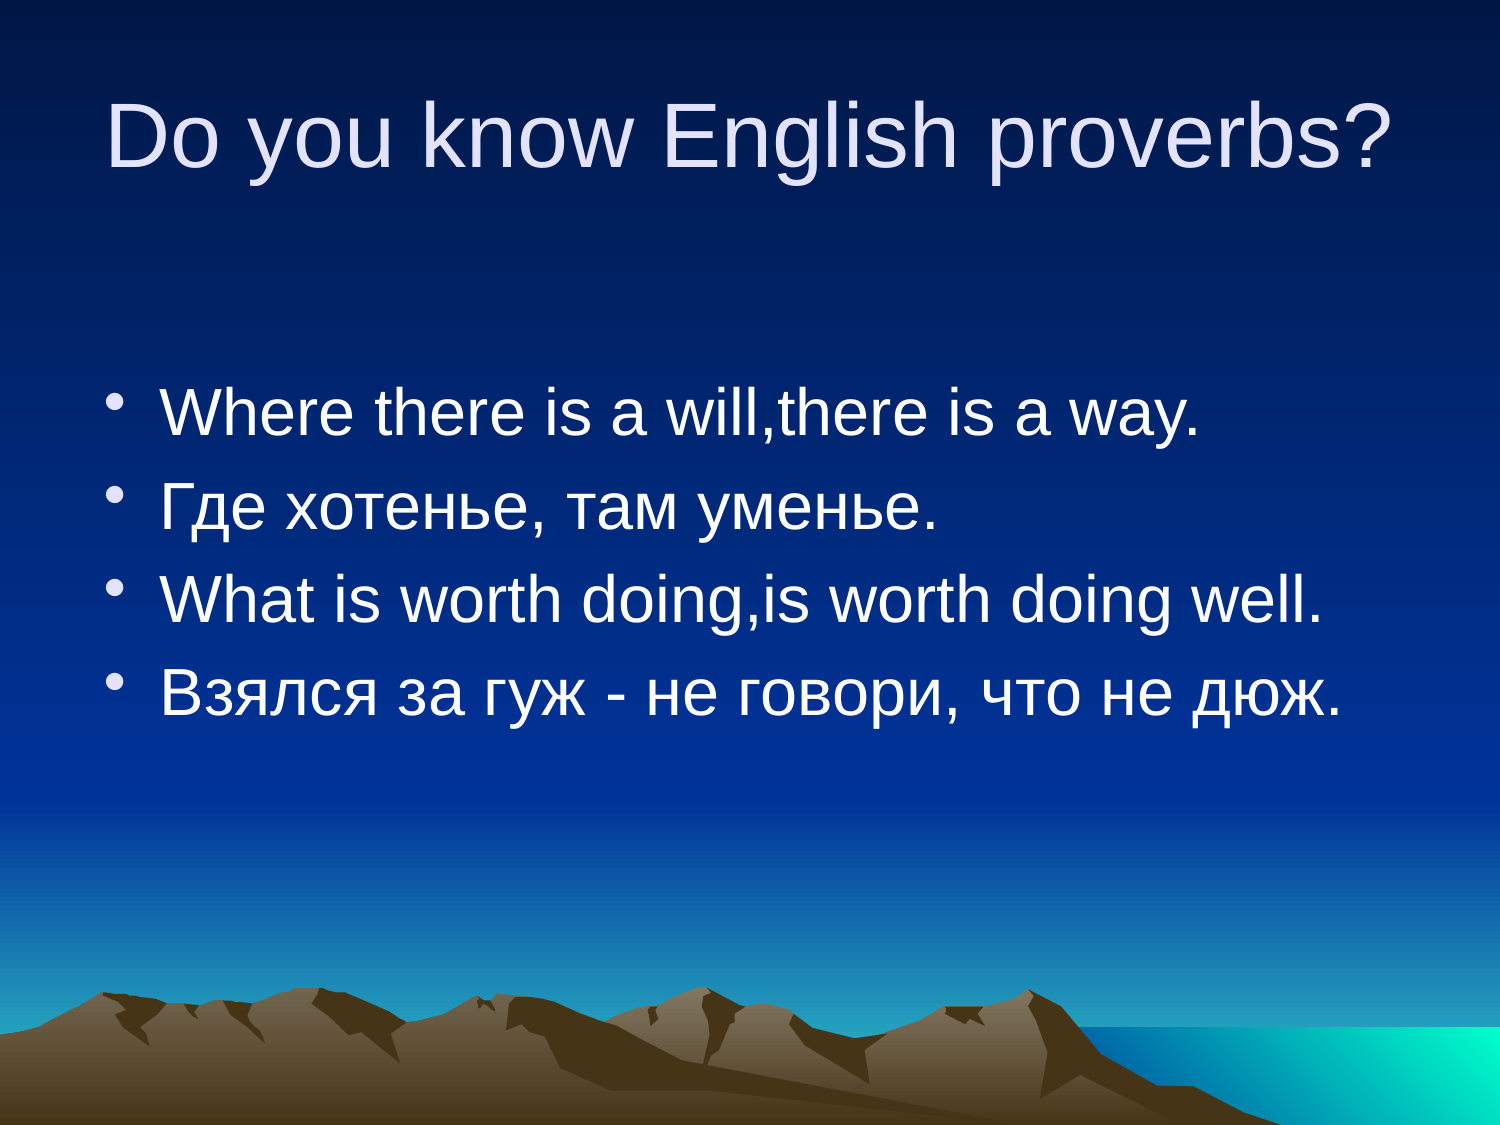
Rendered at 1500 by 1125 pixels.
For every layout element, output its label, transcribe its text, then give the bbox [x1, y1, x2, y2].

title Do you know English proverbs? [75, 37, 1425, 225]
list Where there is a will,there is a way. Где хотенье, там уменье. What is worth doing,is worth doing well. Взялся за гуж - не говори, что не дюж. [88, 361, 1439, 870]
